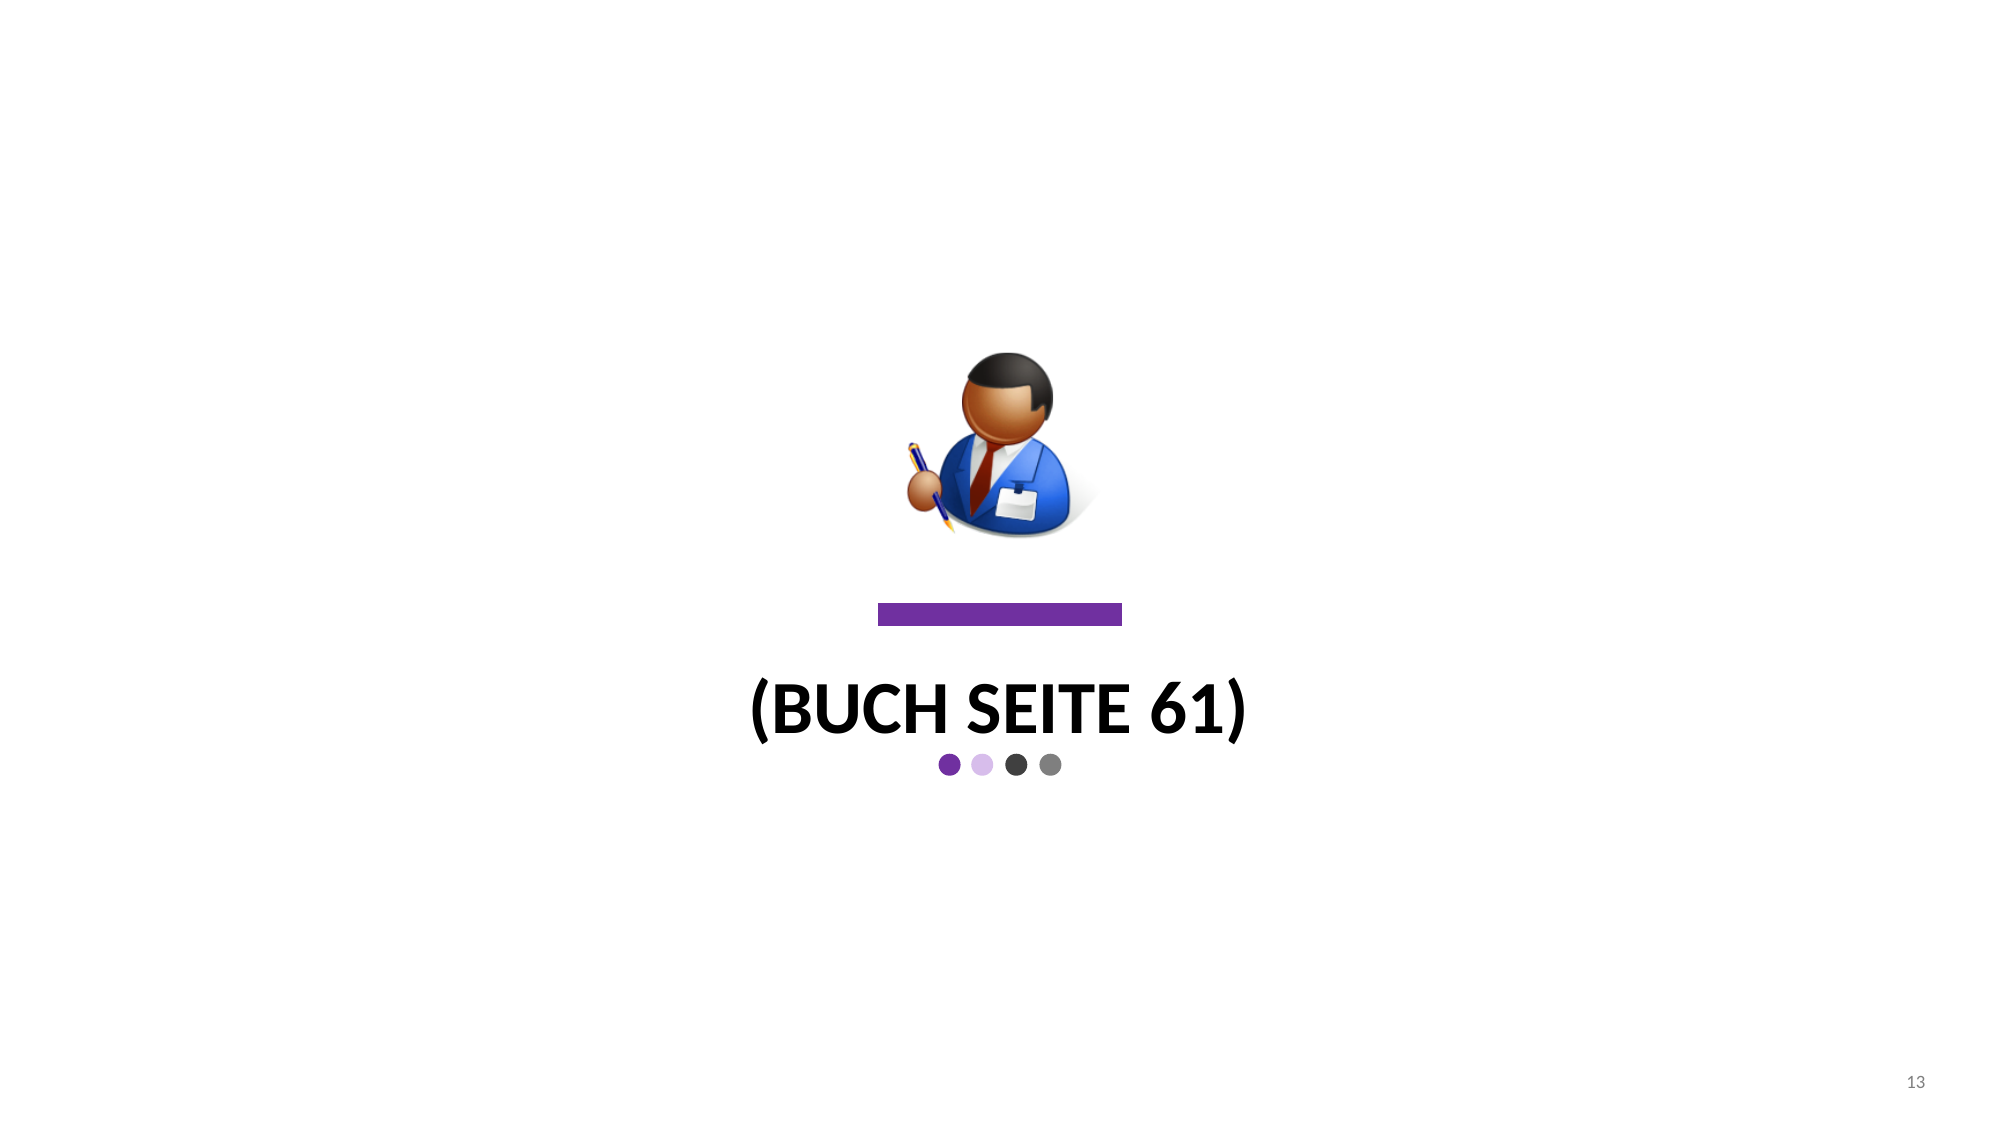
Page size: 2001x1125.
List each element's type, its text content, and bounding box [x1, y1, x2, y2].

picture [894, 341, 1103, 550]
slide_number 13 [1490, 1060, 1941, 1102]
title (BUCH SEITE 61) [136, 622, 1862, 758]
